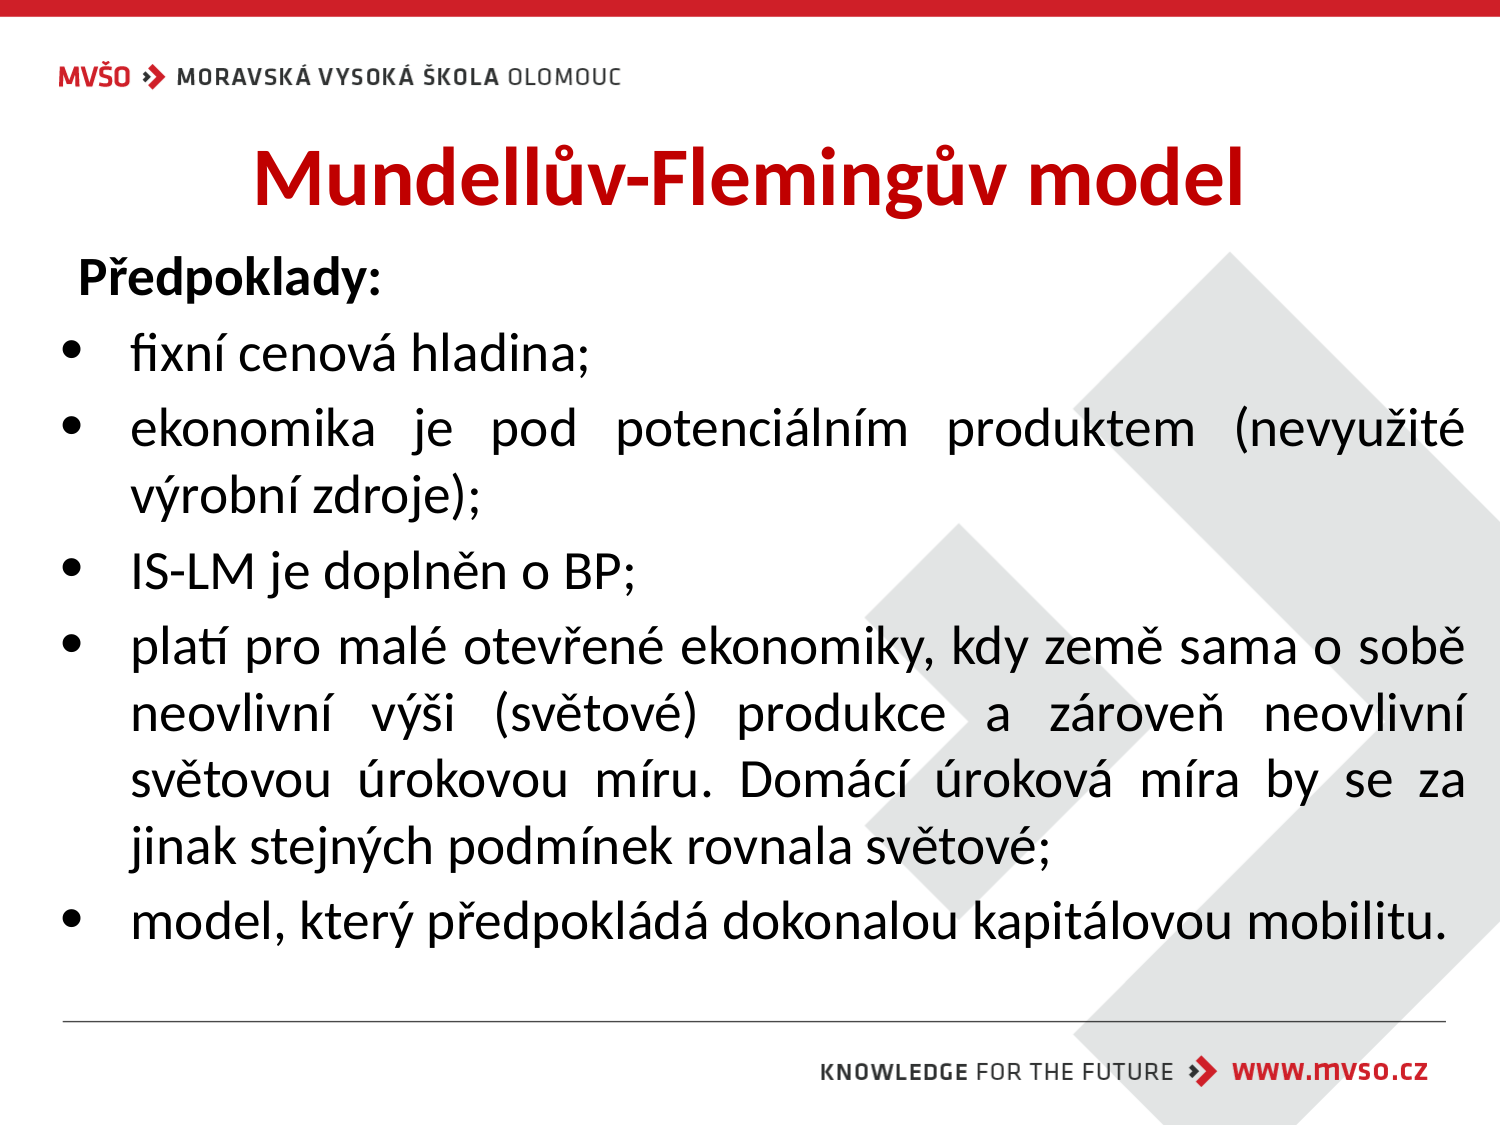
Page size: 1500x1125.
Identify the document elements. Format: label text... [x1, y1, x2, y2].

title Mundellův-Flemingův model [75, 78, 1425, 232]
picture [0, 0, 1500, 1125]
list Předpoklady: fixní cenová hladina; ekonomika je pod potenciálním produktem (nevyužité výrobní zdroje); IS-LM je doplněn o BP; platí pro malé otevřené ekonomiky, kdy země sama o sobě neovlivní výši (světové) produkce a zároveň neovlivní světovou úrokovou míru. Domácí úroková míra by se za jinak stejných podmínek rovnala světové; model, který předpokládá dokonalou kapitálovou mobilitu. [45, 232, 1484, 1005]
